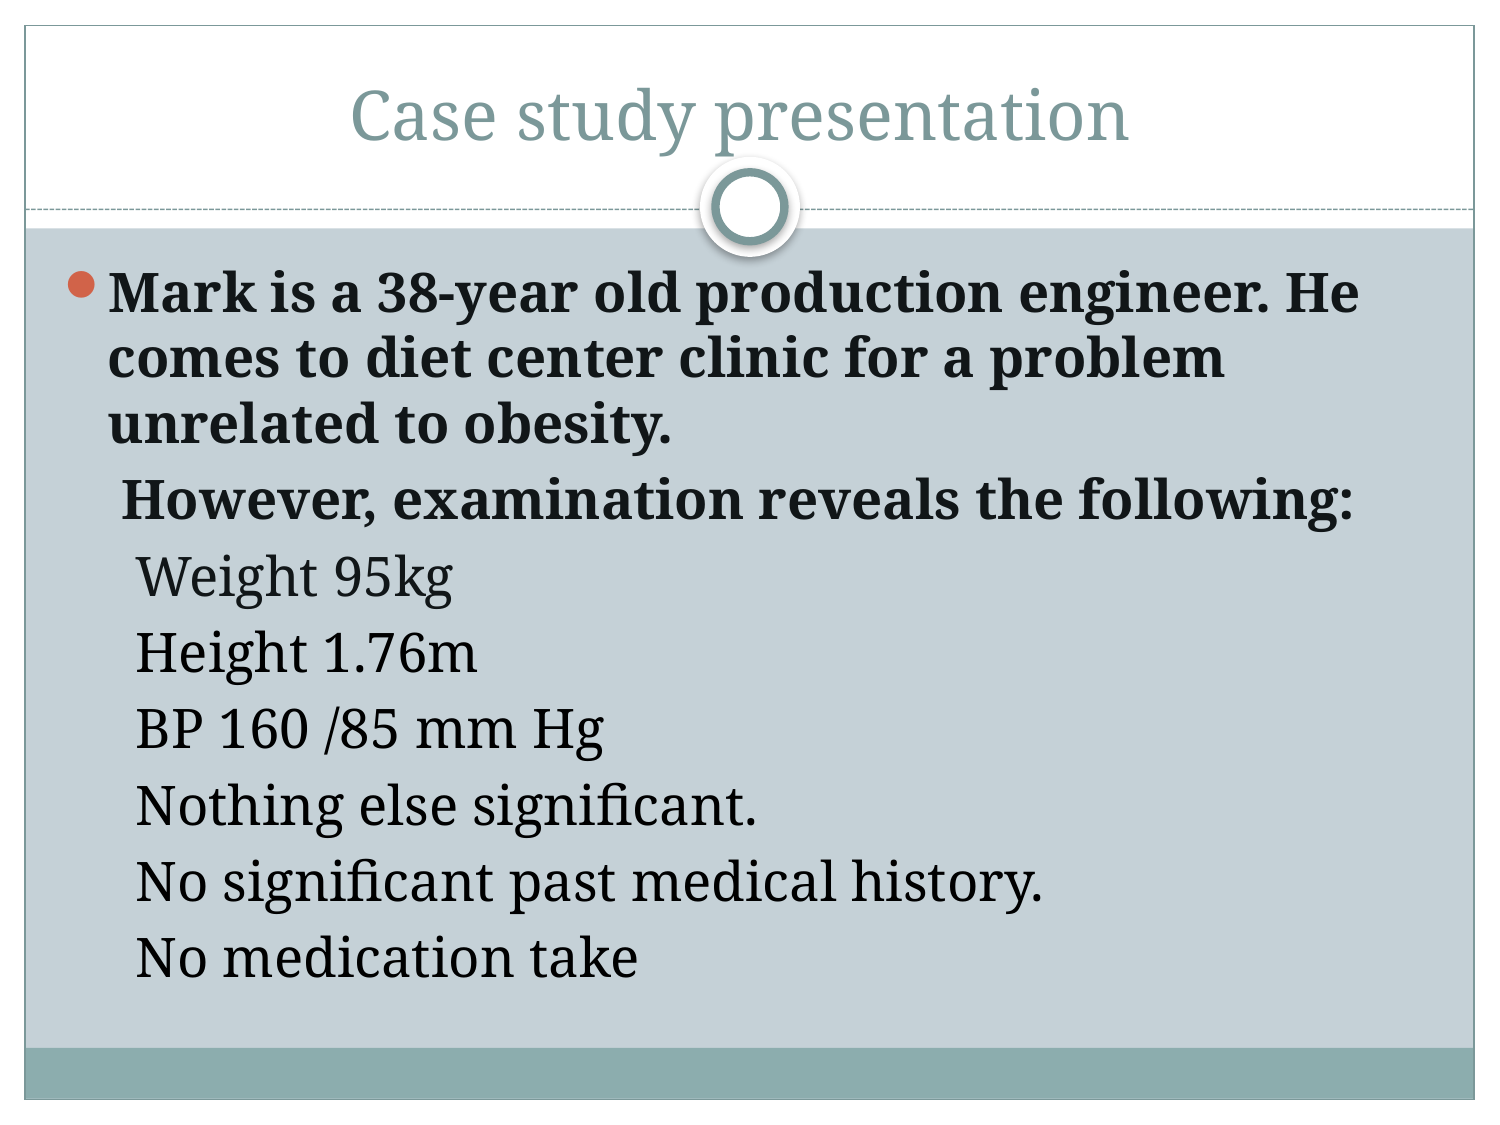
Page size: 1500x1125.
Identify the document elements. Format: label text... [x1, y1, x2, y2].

list Mark is a 38-year old production engineer. He comes to diet center clinic for a problem unrelated to obesity. However, examination reveals the following: Weight 95kg Height 1.76m BP 160 /85 mm Hg Nothing else significant. No significant past medical history. No medication take [49, 250, 1445, 1001]
title Case study presentation [49, 37, 1450, 162]
